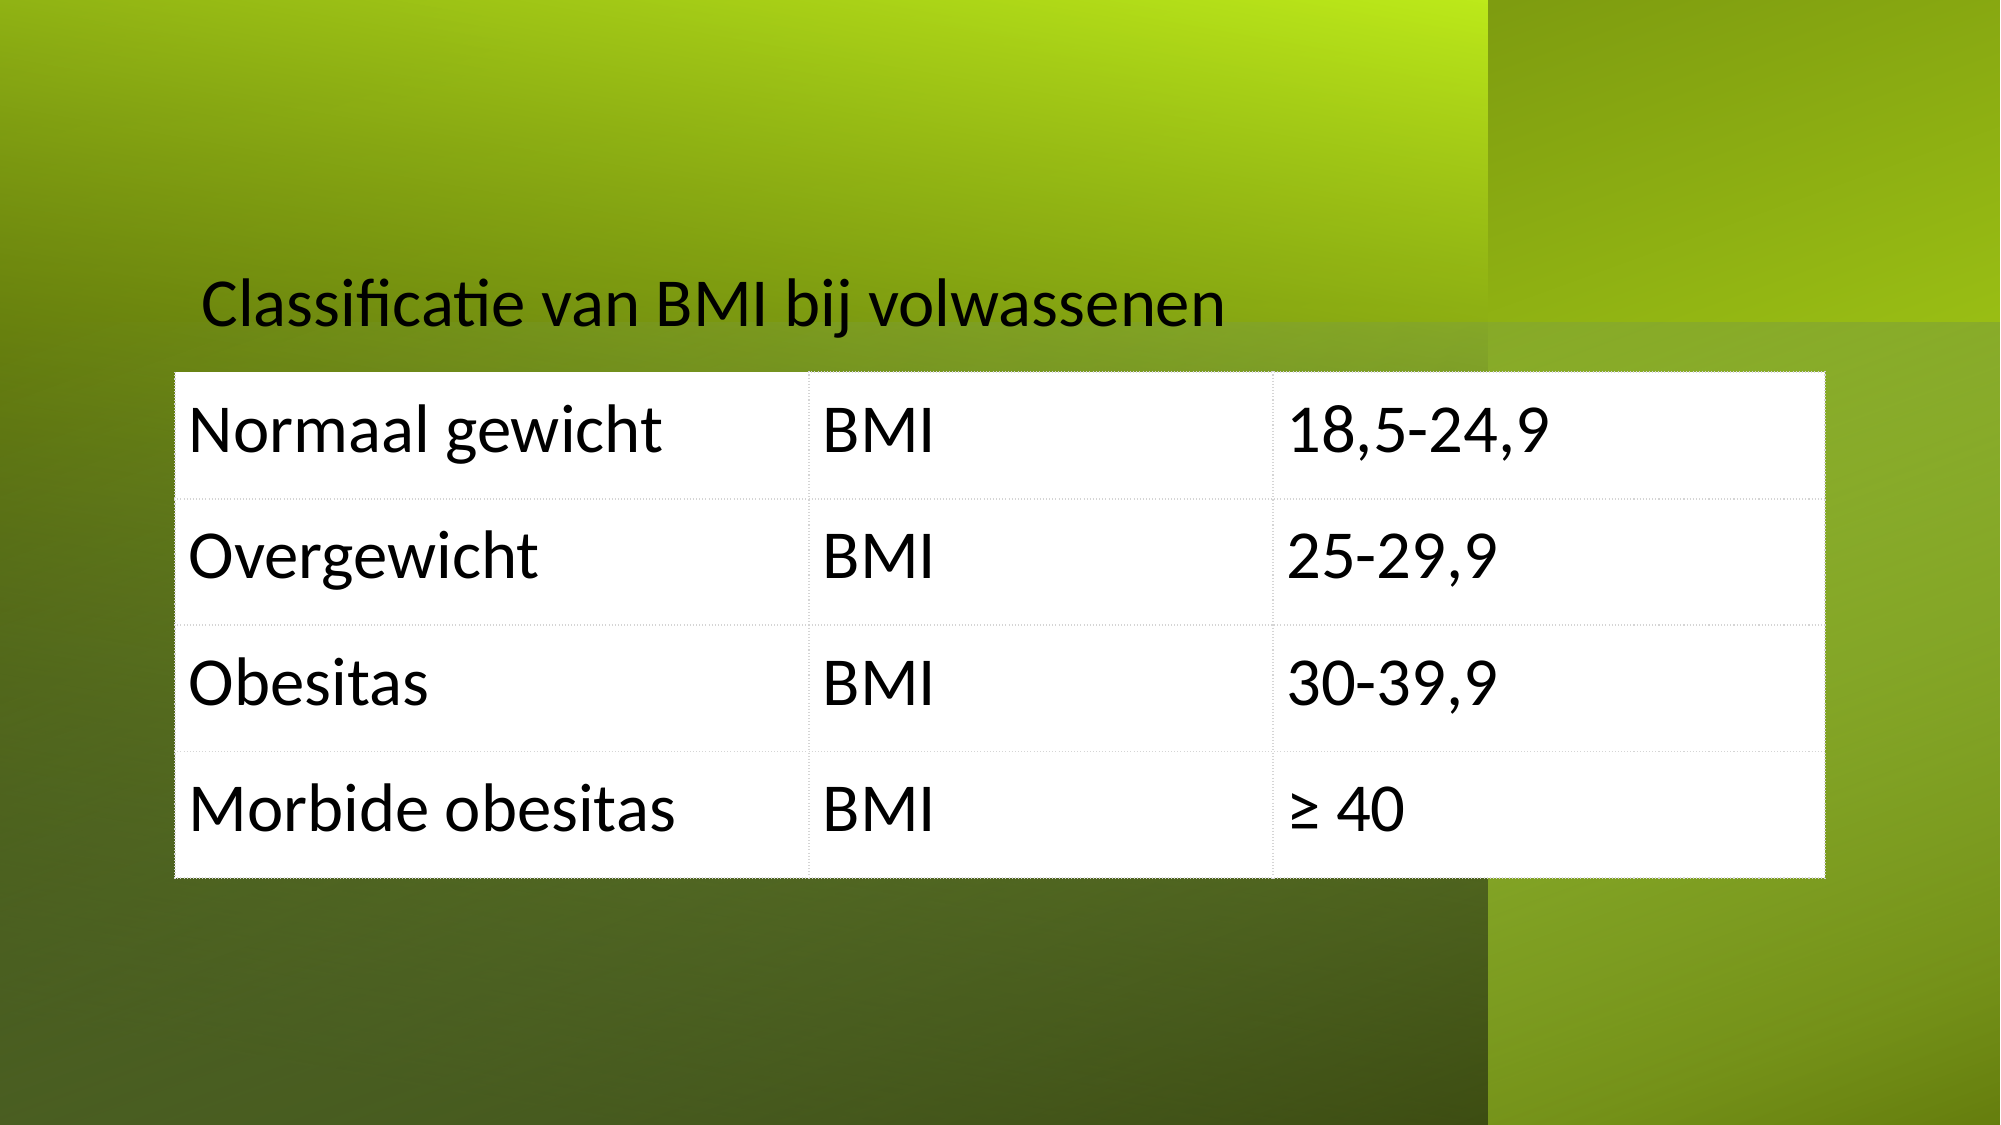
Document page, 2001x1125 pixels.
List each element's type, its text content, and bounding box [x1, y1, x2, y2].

table_cell BMI [809, 372, 1273, 499]
text_box [0, 321, 2000, 1125]
table_cell Normaal gewicht [175, 372, 809, 499]
table_cell Overgewicht [175, 499, 809, 625]
table_cell BMI [809, 499, 1273, 625]
table_cell Morbide obesitas [175, 752, 809, 878]
text_box [1489, 0, 2000, 321]
table_cell BMI [809, 625, 1273, 752]
table_cell 30-39,9 [1273, 625, 1825, 752]
table_cell 25-29,9 [1273, 499, 1825, 625]
text_box [0, 0, 1489, 321]
table_cell ≥ 40 [1273, 752, 1825, 878]
table_cell Obesitas [175, 625, 809, 752]
table_cell BMI [809, 752, 1273, 878]
table_header Classificatie van BMI bij volwassenen [175, 247, 1825, 372]
table_cell 18,5-24,9 [1273, 372, 1825, 499]
